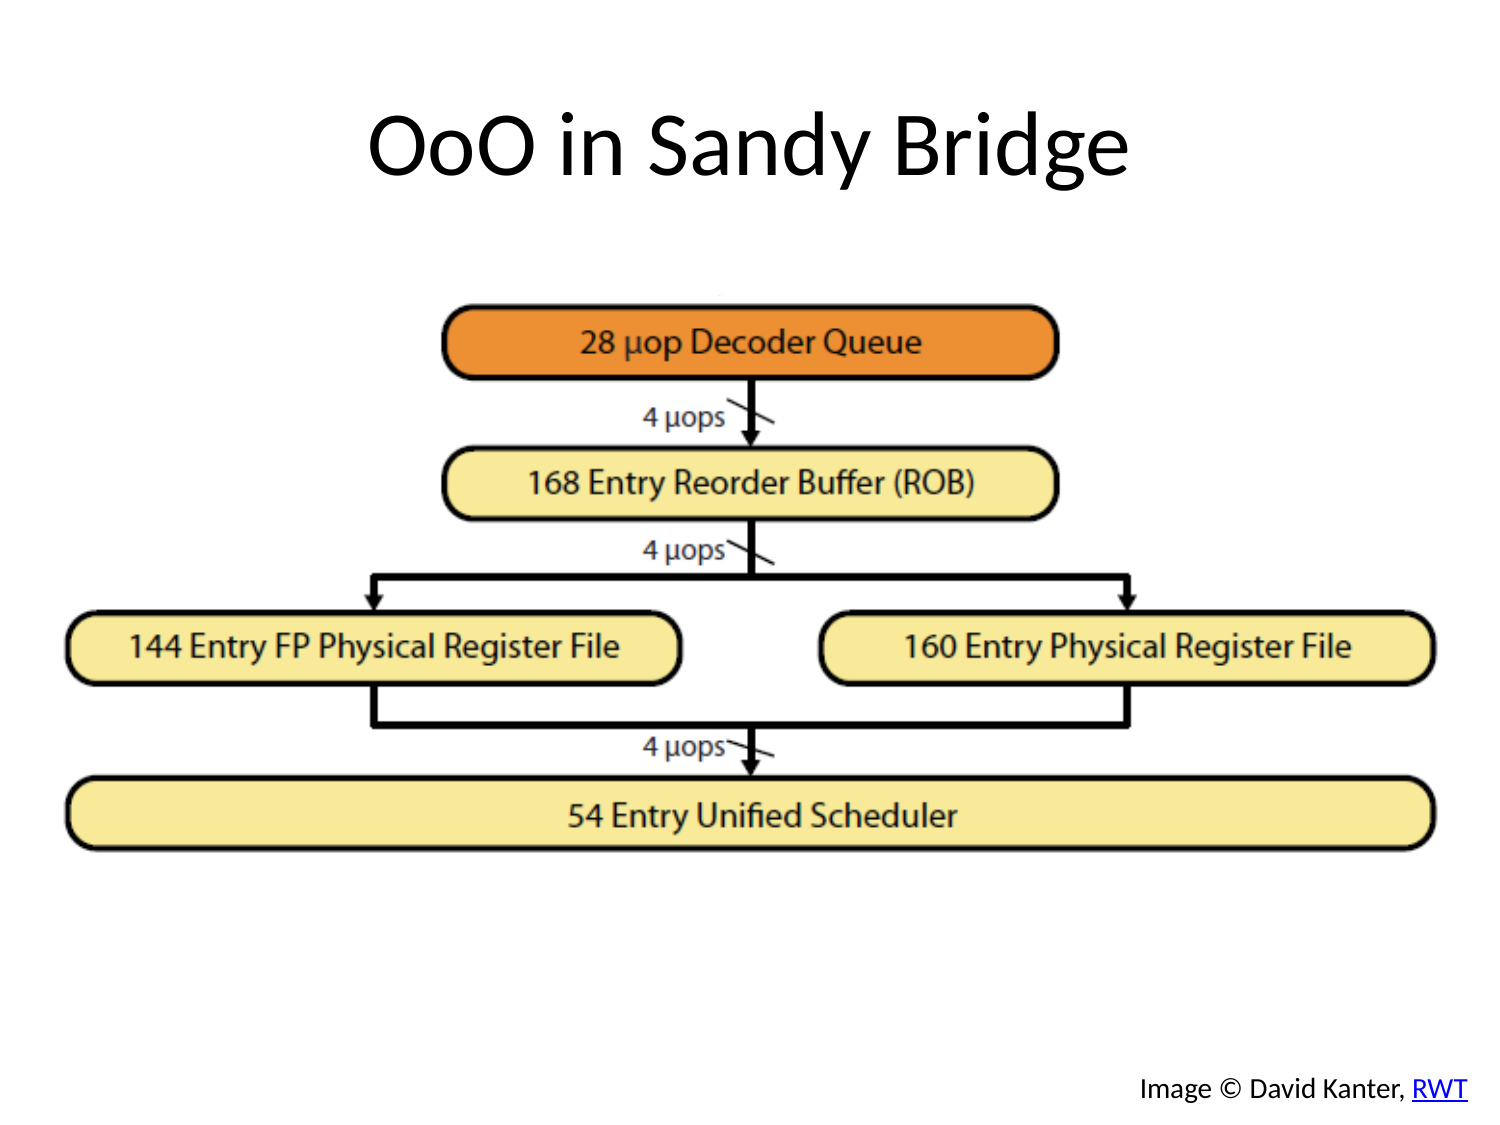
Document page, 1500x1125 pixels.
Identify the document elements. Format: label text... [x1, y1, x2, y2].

picture [44, 295, 1456, 863]
title OoO in Sandy Bridge [75, 45, 1425, 233]
text_box Image © David Kanter, RWT [1124, 1061, 1500, 1112]
